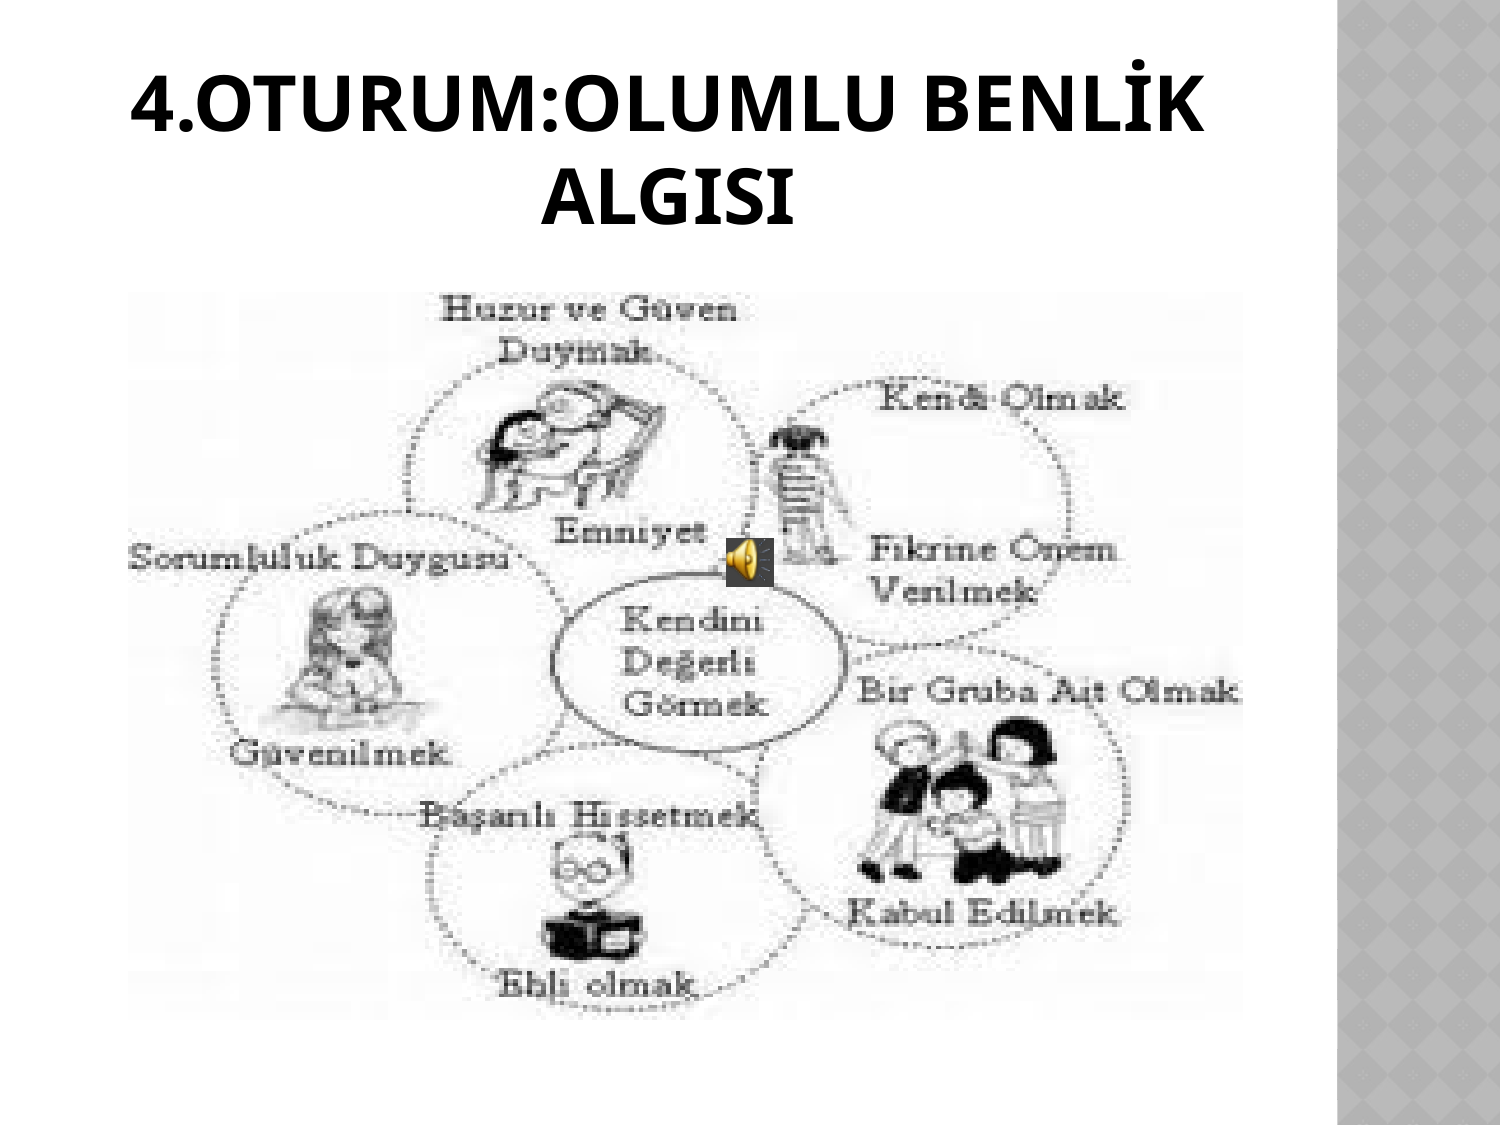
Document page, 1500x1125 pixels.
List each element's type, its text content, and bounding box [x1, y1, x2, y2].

picture [724, 537, 776, 588]
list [128, 292, 1243, 1020]
title 4.OTURUM:OLUMLU BENLİK ALGISI [75, 52, 1263, 240]
